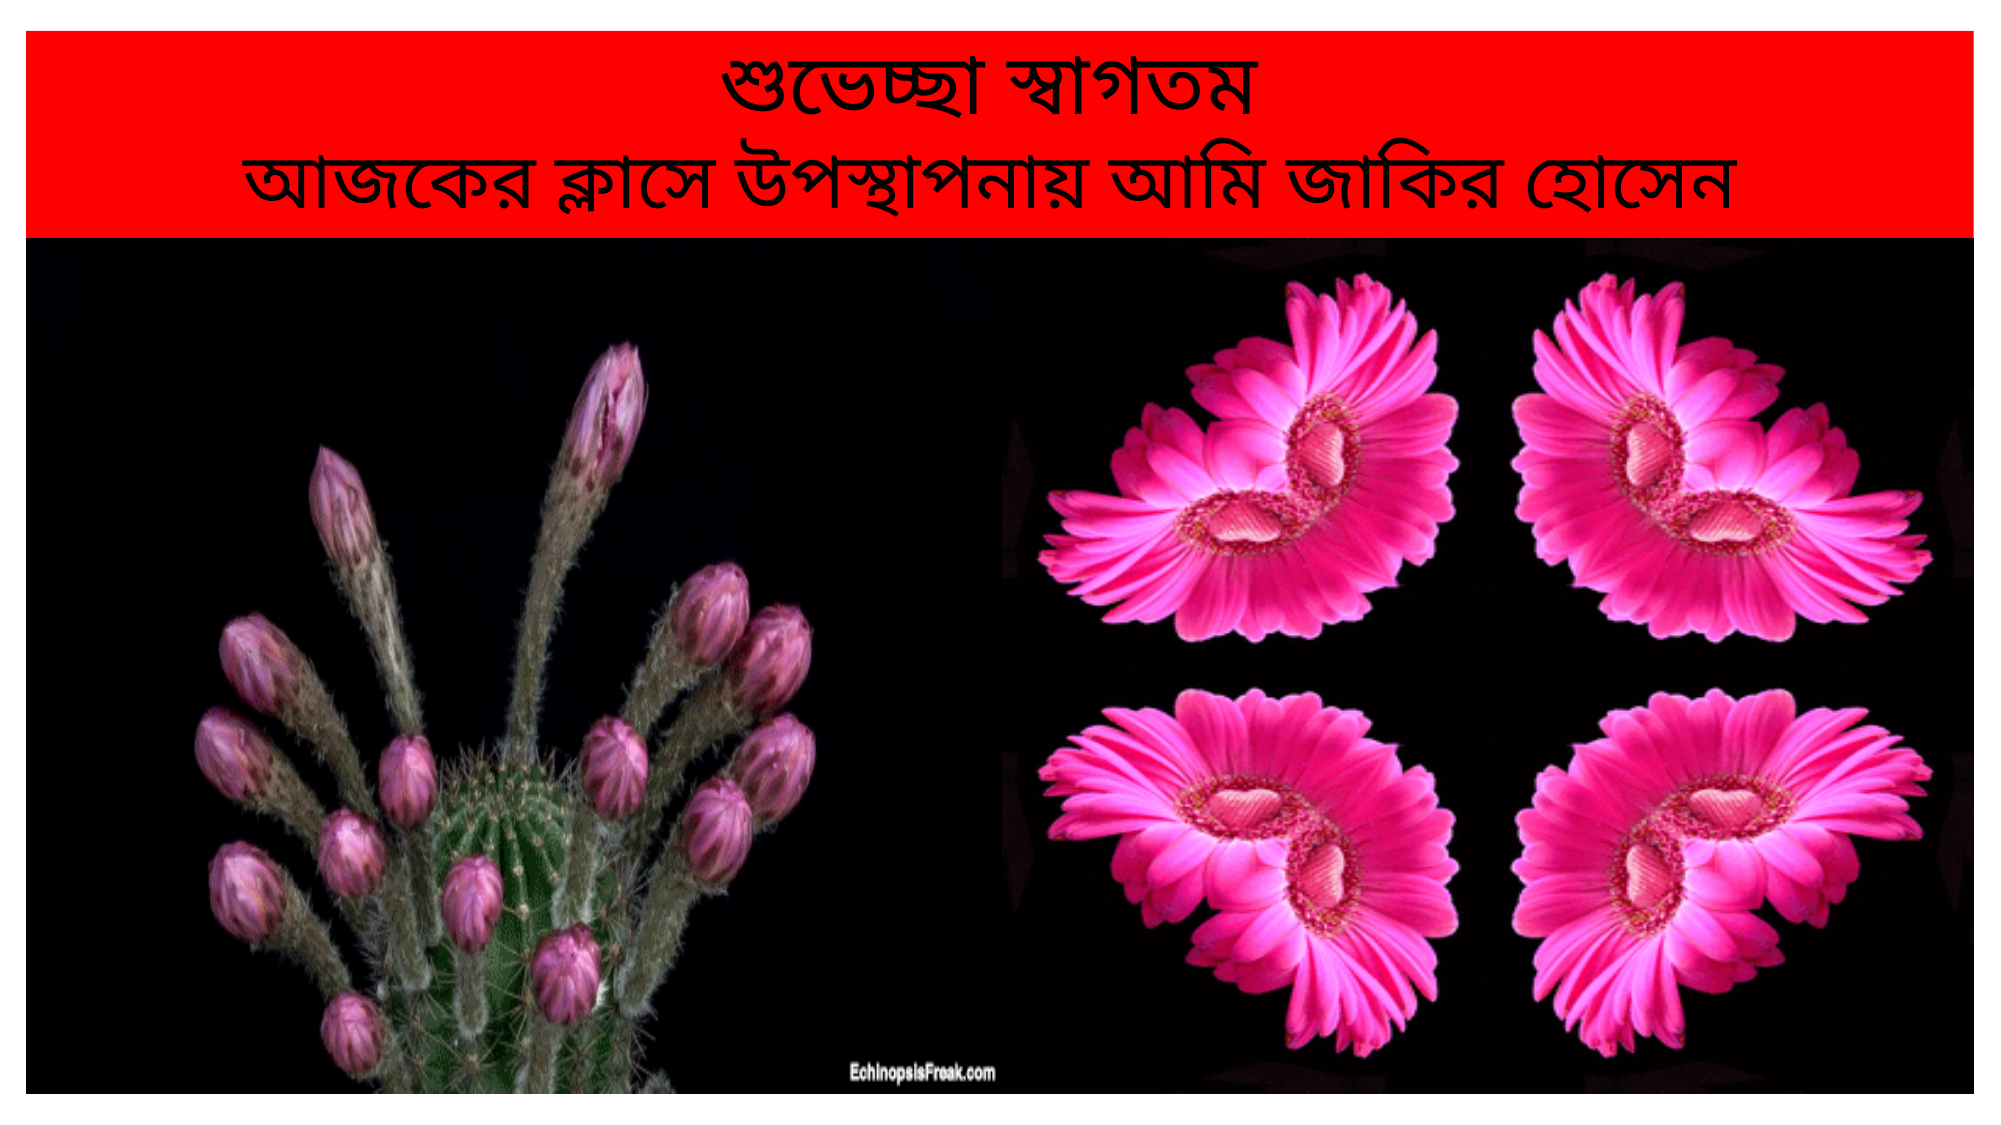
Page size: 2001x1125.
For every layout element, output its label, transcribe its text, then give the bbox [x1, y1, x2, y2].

picture [26, 238, 1974, 1094]
title শুভেচ্ছা স্বাগতম আজকের ক্লাসে উপস্থাপনায় আমি জাকির হোসেন [26, 30, 1974, 238]
